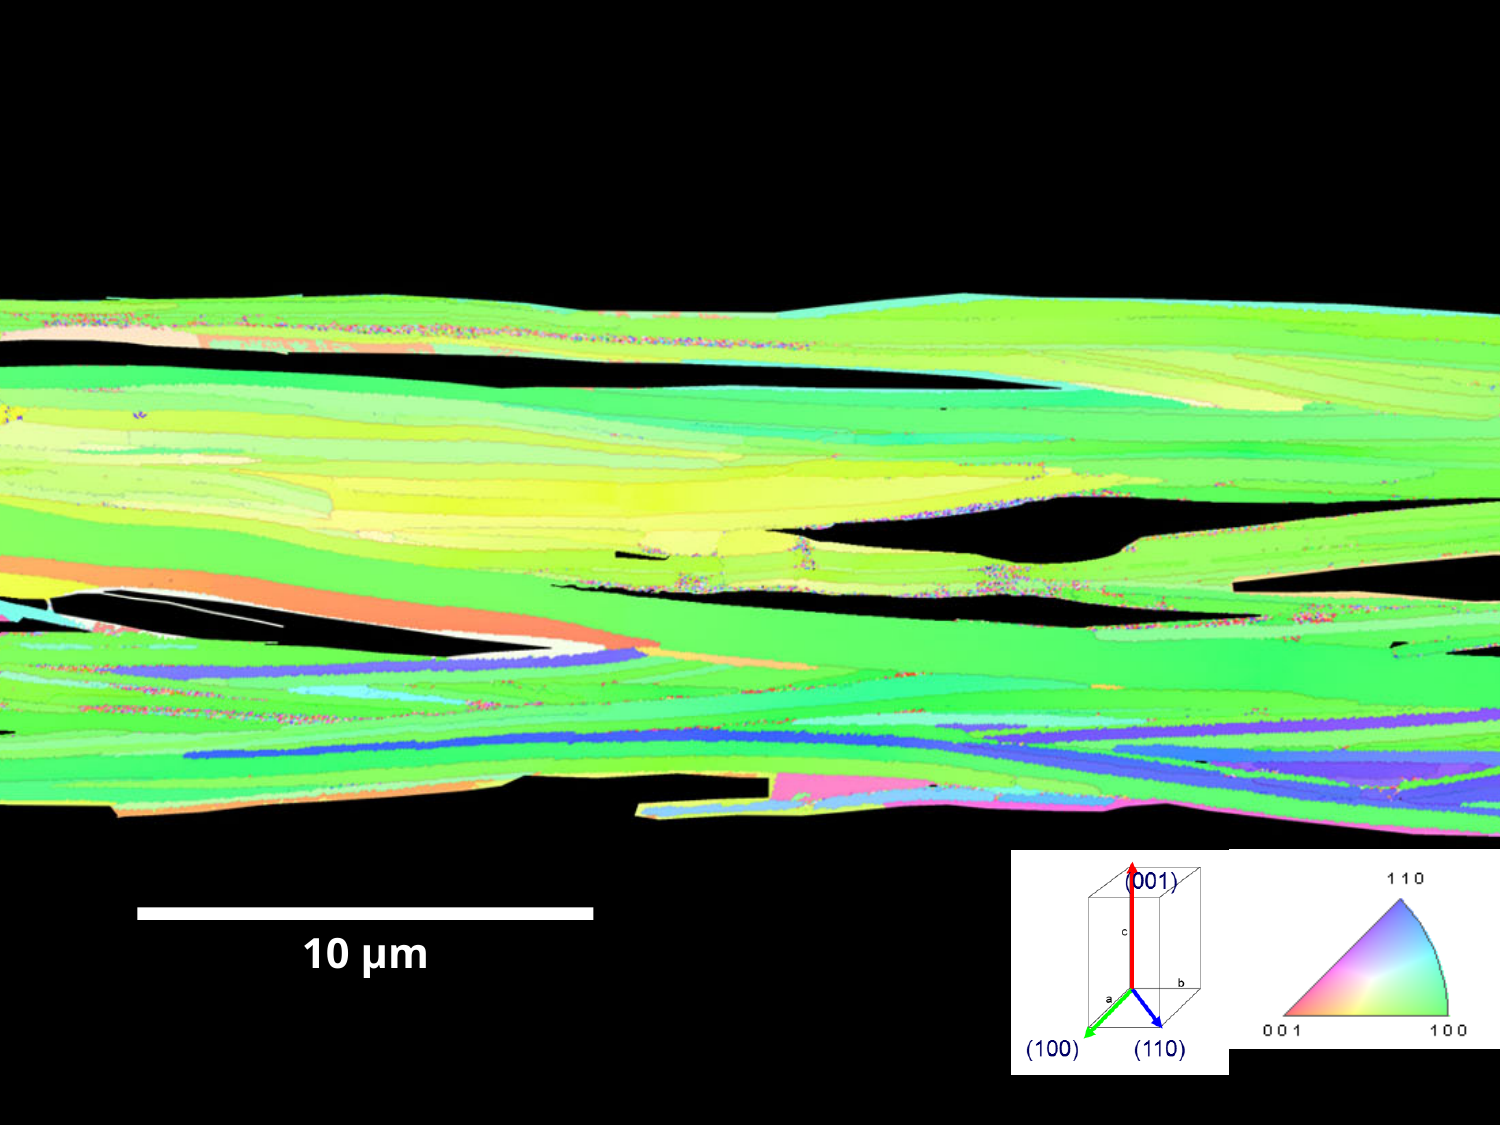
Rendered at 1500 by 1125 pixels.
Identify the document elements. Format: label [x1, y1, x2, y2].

picture [0, 0, 1500, 1125]
text_box [124, 891, 601, 986]
